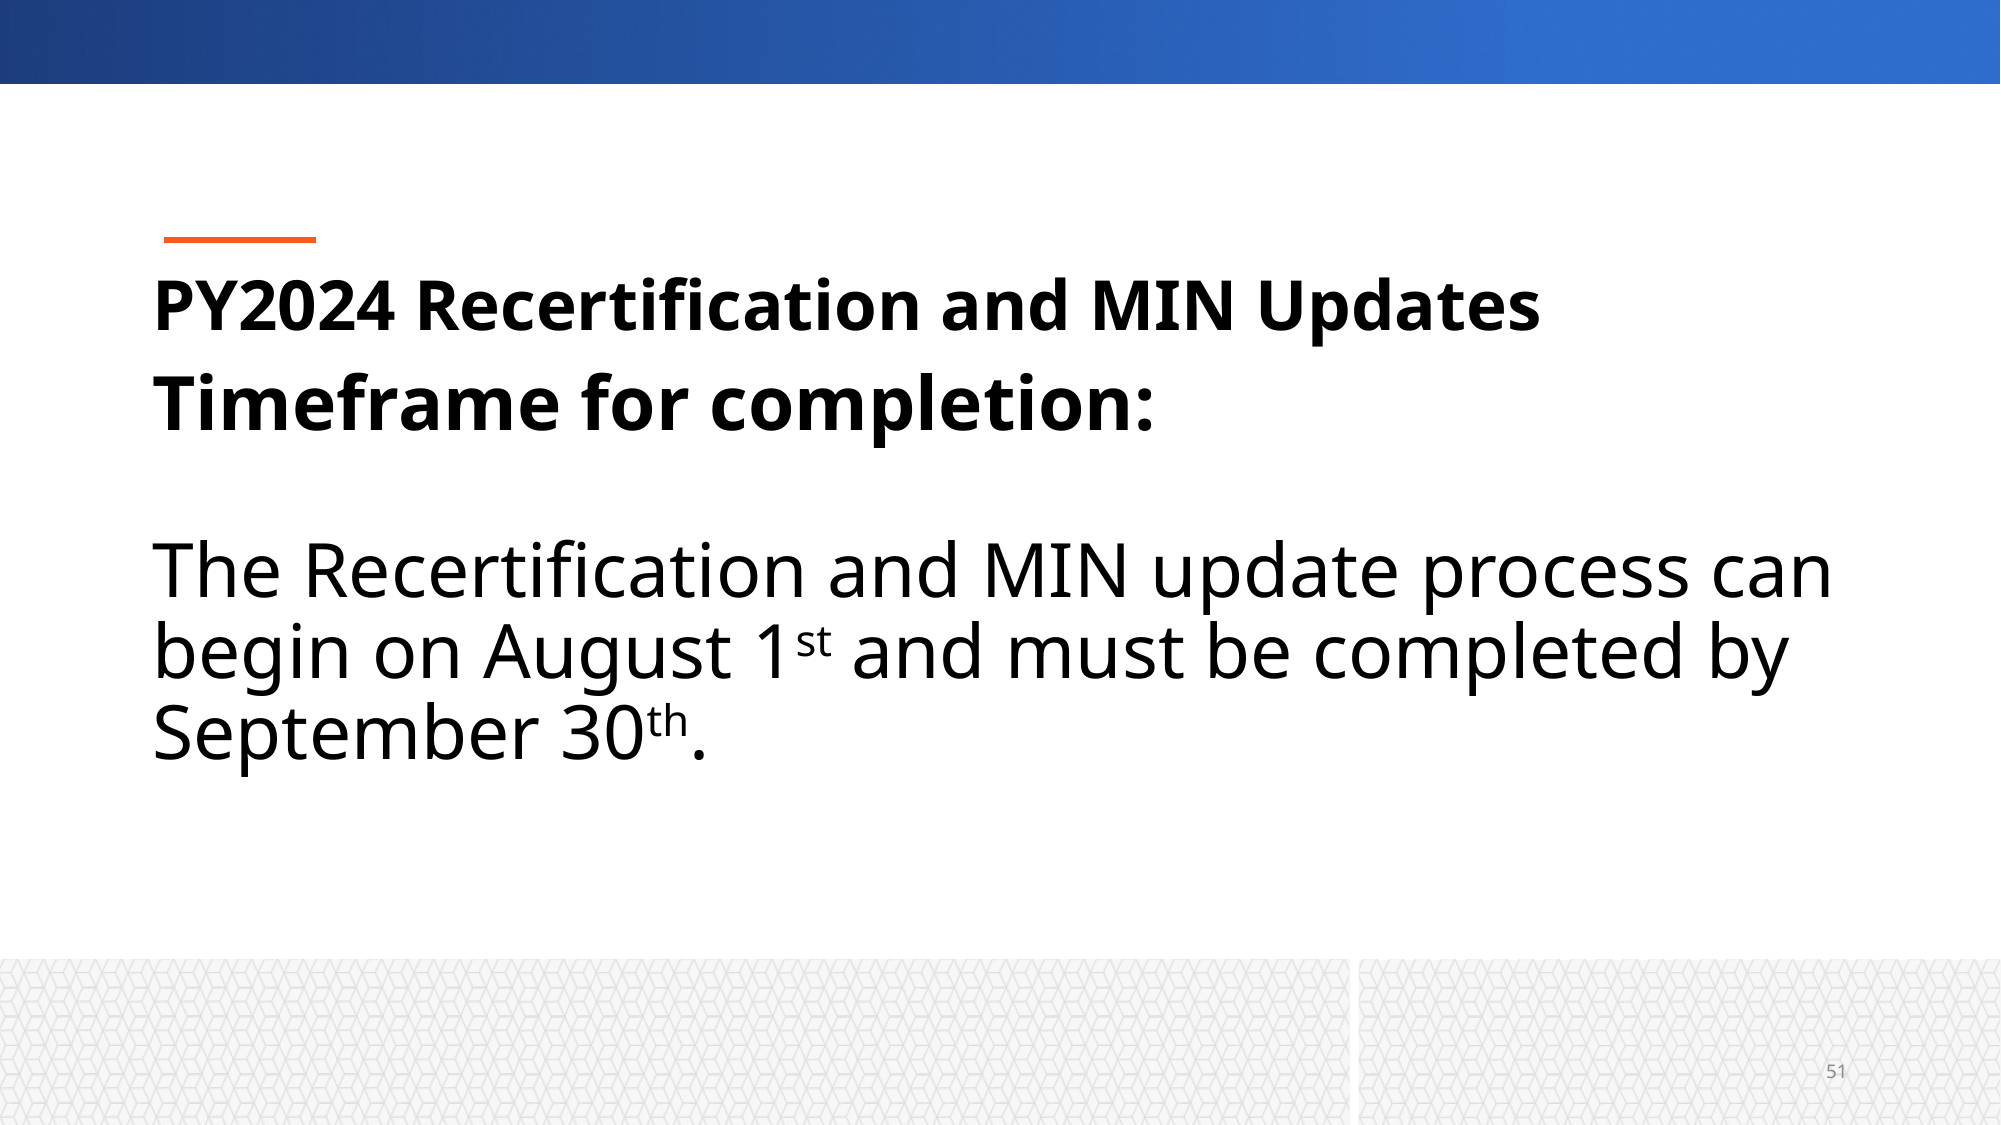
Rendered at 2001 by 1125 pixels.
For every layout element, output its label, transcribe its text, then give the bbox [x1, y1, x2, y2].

title PY2024 Recertification and MIN Updates [137, 196, 1863, 354]
list Timeframe for completion: The Recertification and MIN update process can begin on August 1st and must be completed by September 30th. [137, 358, 1863, 1073]
picture [0, 0, 2000, 84]
slide_number 51 [1412, 1042, 1863, 1103]
